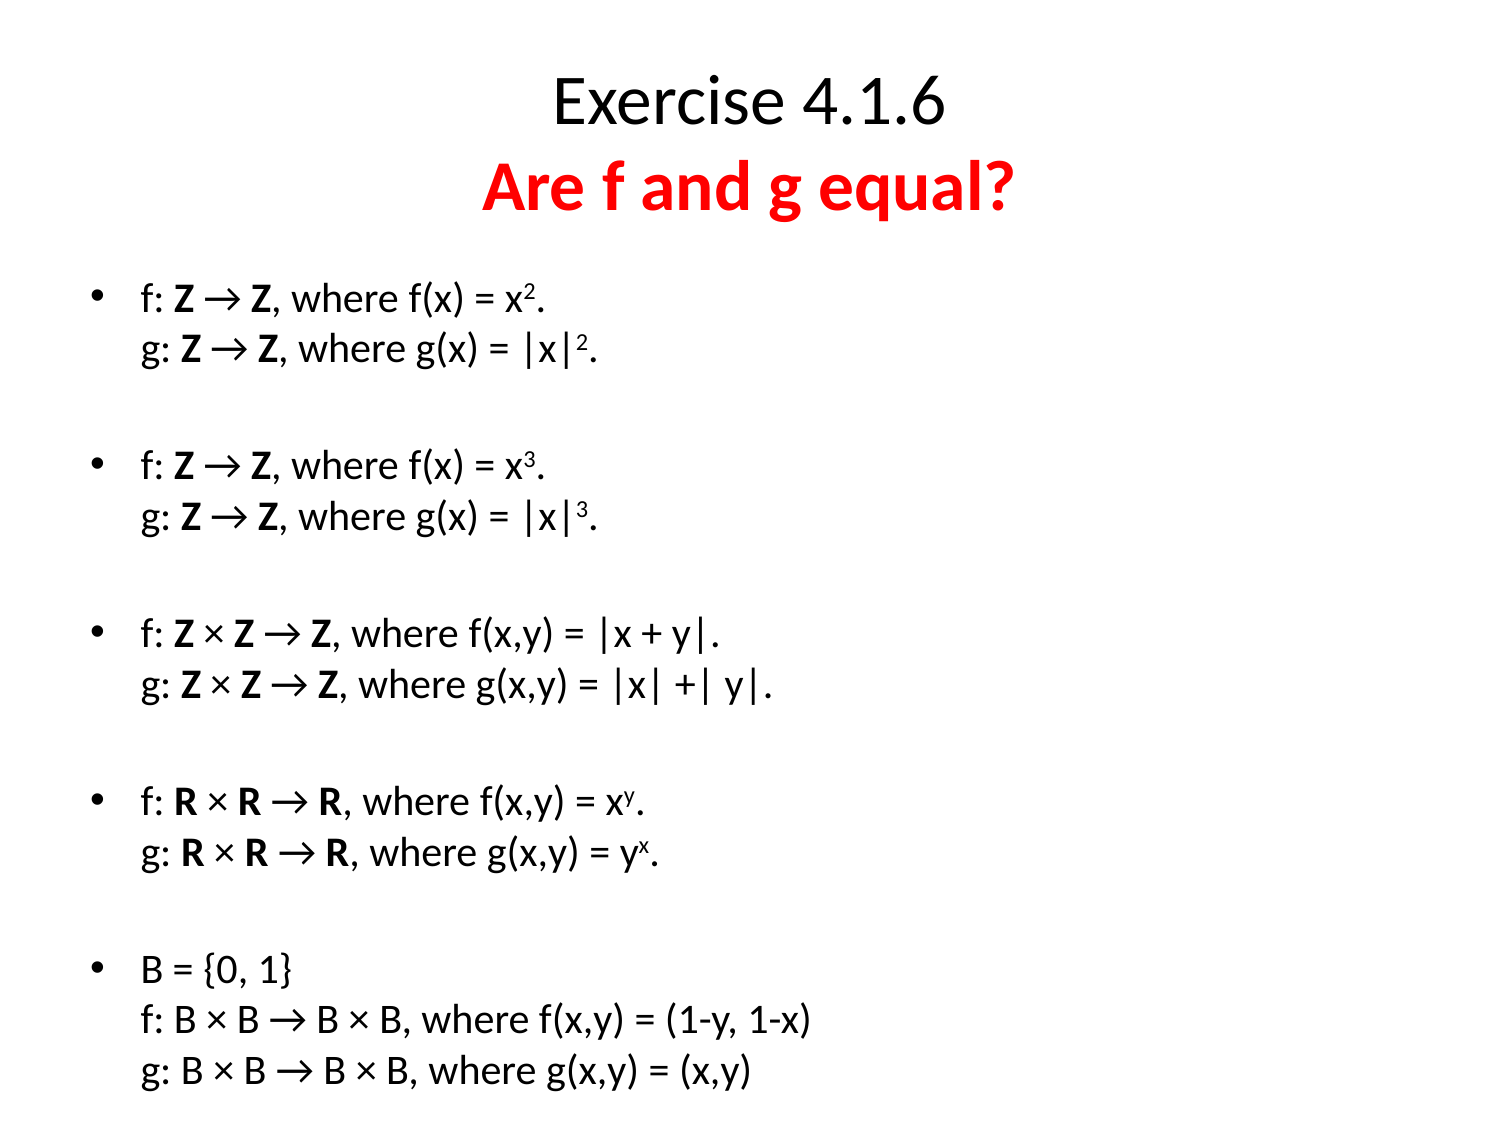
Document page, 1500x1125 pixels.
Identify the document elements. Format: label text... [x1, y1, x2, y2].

title Exercise 4.1.6 Are f and g equal? [75, 45, 1425, 233]
list f: Z → Z, where f(x) = x2. g: Z → Z, where g(x) = |x|2. f: Z → Z, where f(x) = x3. g: Z → Z, where g(x) = |x|3. f: Z × Z → Z, where f(x,y) = |x + y|. g: Z × Z → Z, where g(x,y) = |x| +| y|. f: R × R → R, where f(x,y) = xy. g: R × R → R, where g(x,y) = yx. B = {0, 1} f: B × B → B × B, where f(x,y) = (1-y, 1-x) g: B × B → B × B, where g(x,y) = (x,y) [75, 262, 1425, 1107]
